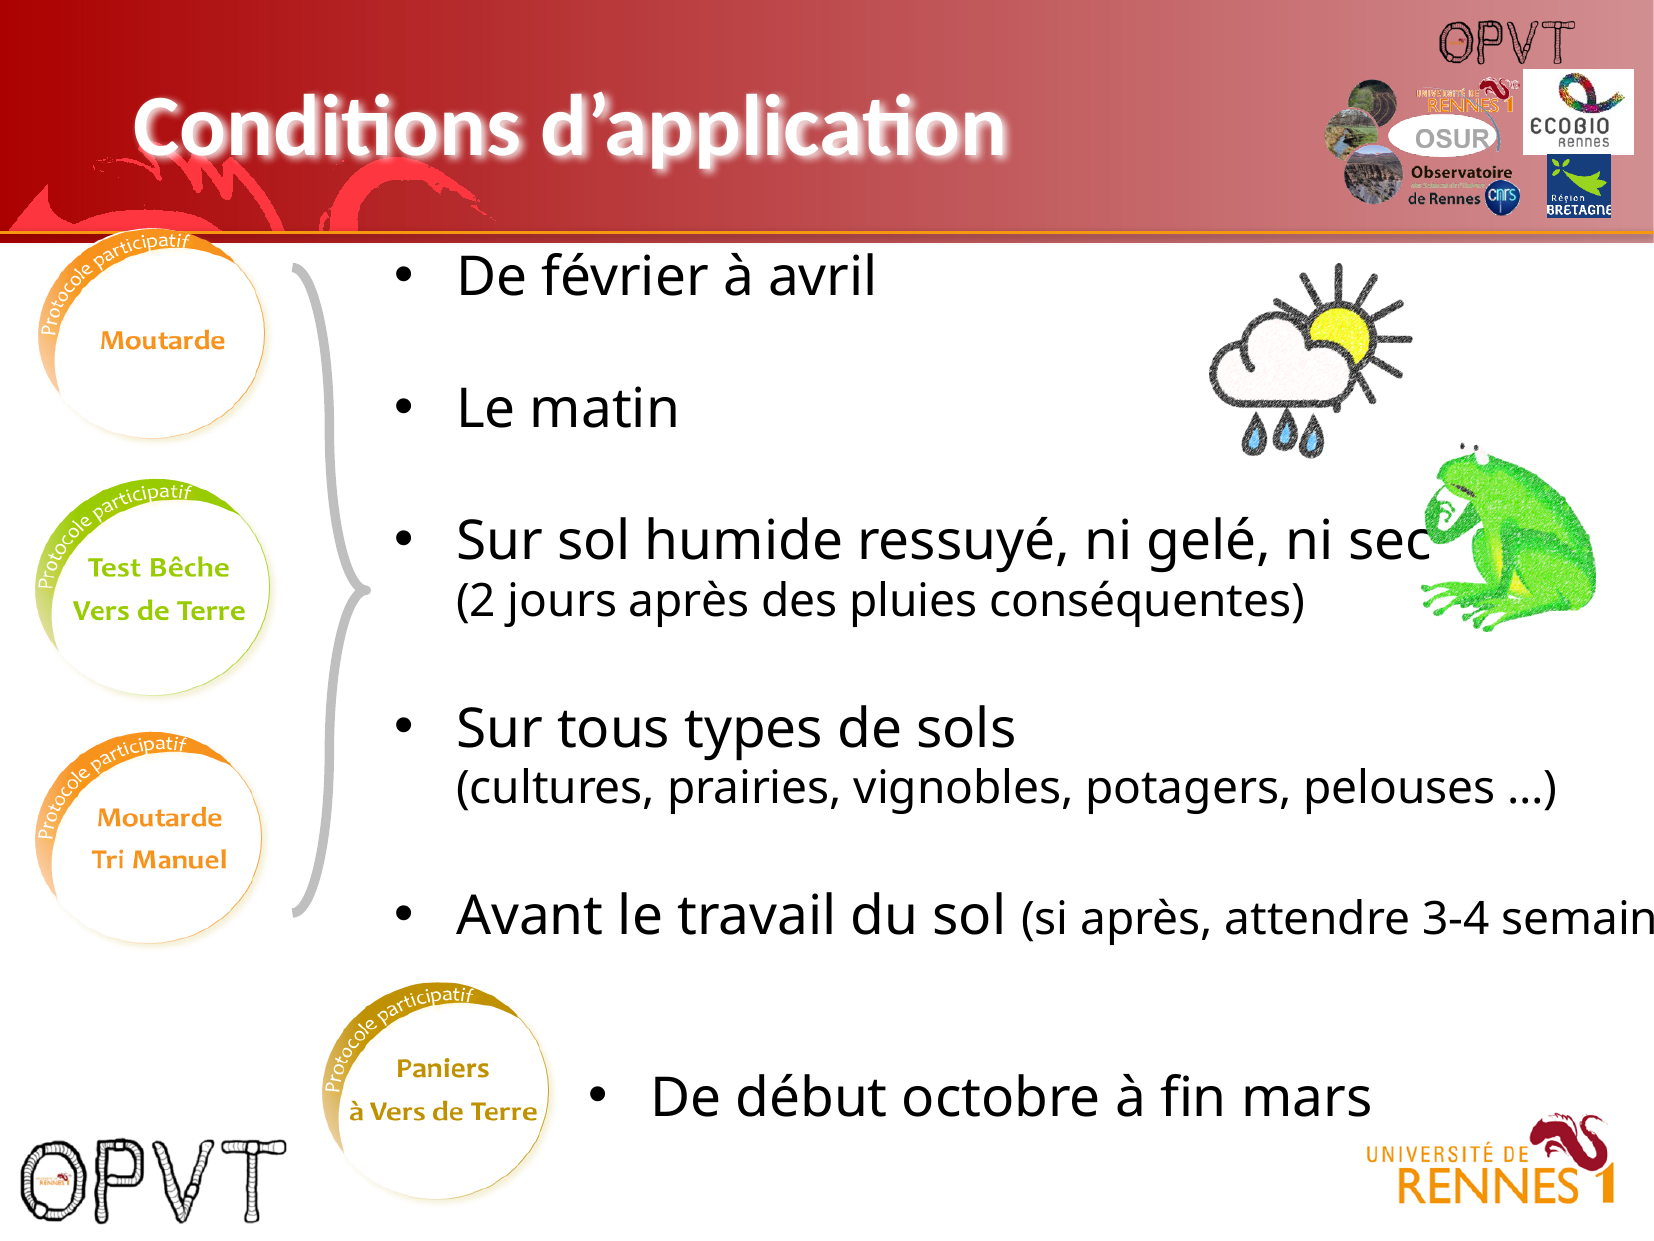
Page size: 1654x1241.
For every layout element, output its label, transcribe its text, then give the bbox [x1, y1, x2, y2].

picture [13, 710, 275, 955]
picture [1311, 16, 1634, 222]
text_box [292, 266, 368, 914]
picture [1331, 1075, 1648, 1239]
text_box De début octobre à fin mars [573, 1053, 1539, 1135]
picture [11, 456, 282, 707]
picture [1208, 263, 1596, 633]
picture [0, 959, 561, 1241]
text_box Conditions d’application [118, 60, 1187, 180]
text_box De février à avril Le matin Sur sol humide ressuyé, ni gelé, ni sec (2 jours après des pluies conséquentes) Sur tous types de sols (cultures, prairies, vignobles, potagers, pelouses …) Avant le travail du sol (si après, attendre 3-4 semaines) [379, 232, 1654, 1008]
picture [2, 135, 497, 450]
